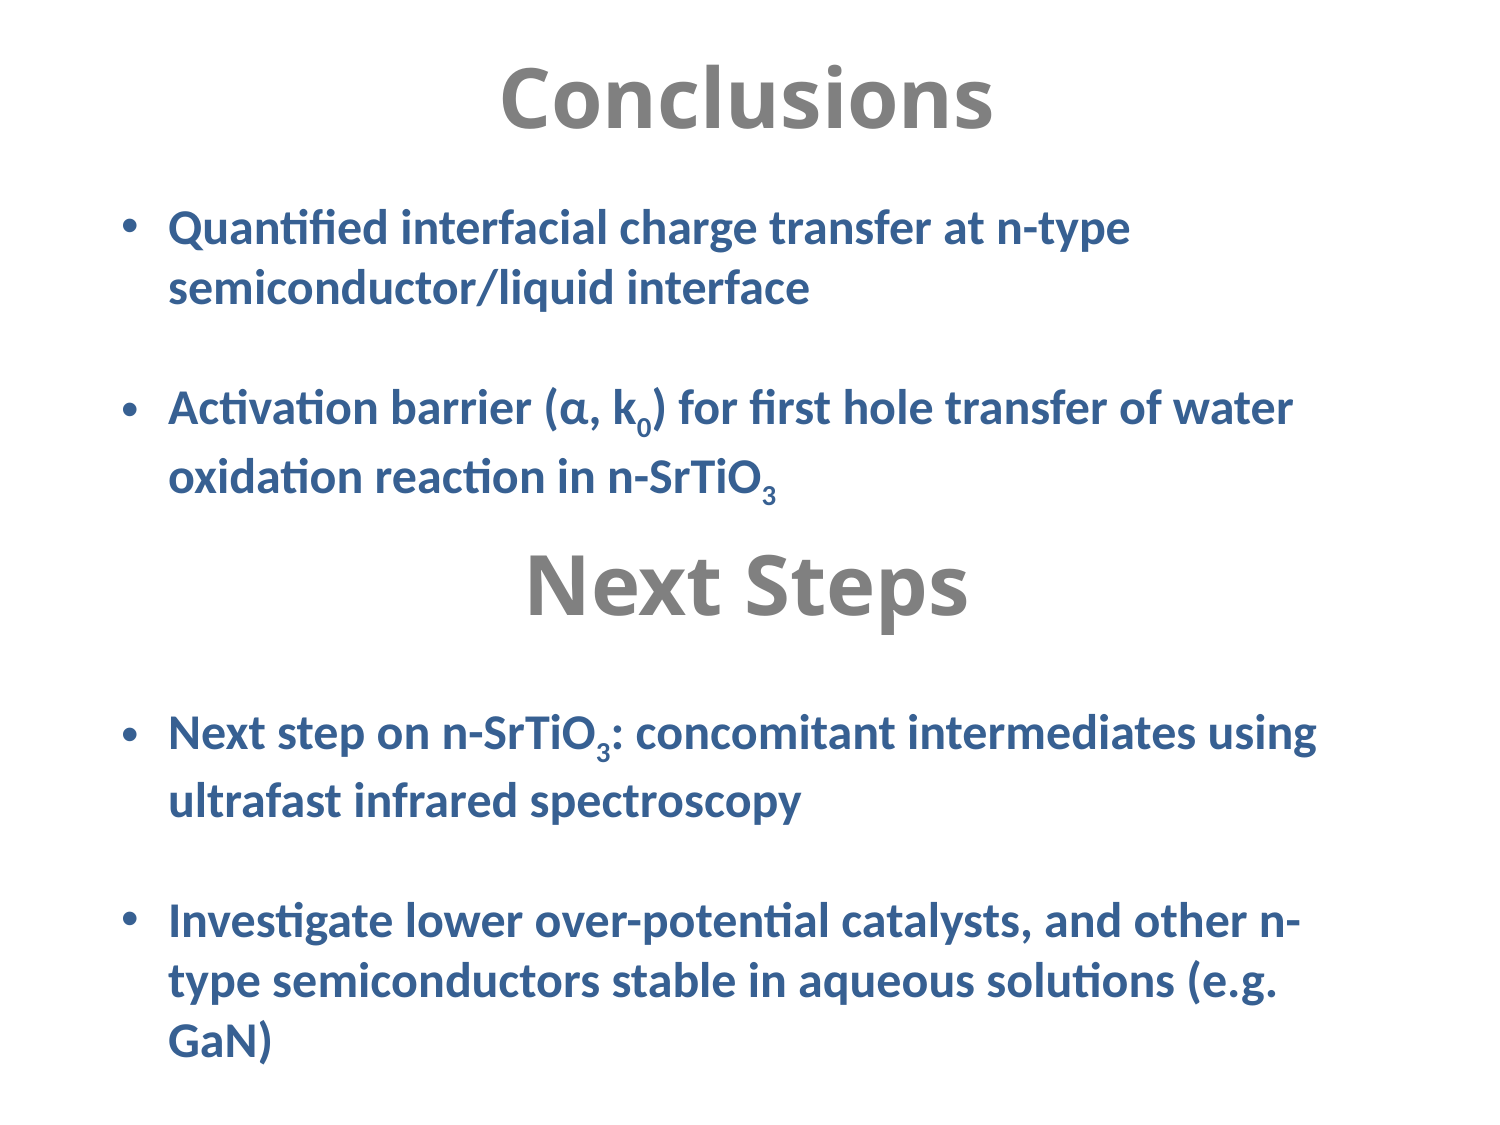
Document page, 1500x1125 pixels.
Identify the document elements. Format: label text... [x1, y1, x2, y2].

text_box Quantified interfacial charge transfer at n-type semiconductor/liquid interface Activation barrier (α, k0) for first hole transfer of water oxidation reaction in n-SrTiO3 Next step on n-SrTiO3: concomitant intermediates using ultrafast infrared spectroscopy Investigate lower over-potential catalysts, and other n-type semiconductors stable in aqueous solutions (e.g. GaN) [106, 638, 1388, 1076]
text_box Next Steps [0, 525, 1497, 638]
text_box Quantified interfacial charge transfer at n-type semiconductor/liquid interface Activation barrier (α, k0) for first hole transfer of water oxidation reaction in n-SrTiO3 Next step on n-SrTiO3: concomitant intermediates using ultrafast infrared spectroscopy Investigate lower over-potential catalysts, and other n-type semiconductors stable in aqueous solutions (e.g. GaN) [106, 187, 1388, 525]
text_box Conclusions [0, 37, 1497, 150]
